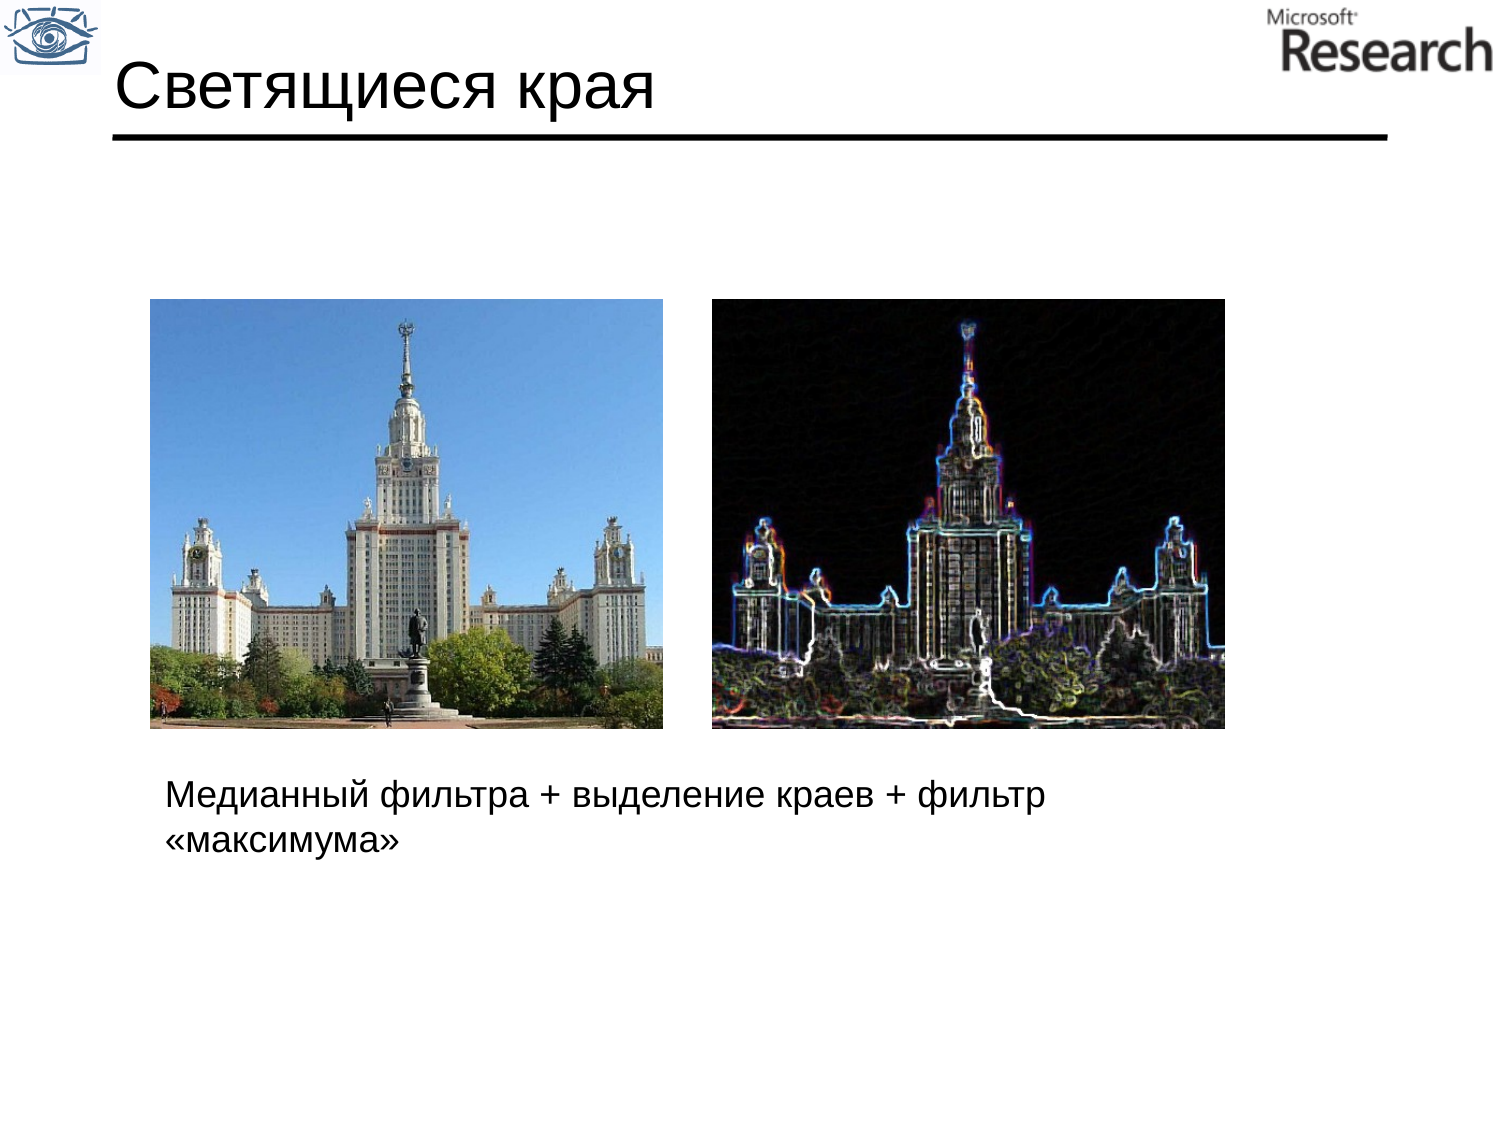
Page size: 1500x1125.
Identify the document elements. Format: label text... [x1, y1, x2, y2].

title Светящиеся края [99, 0, 1379, 177]
picture [0, 0, 99, 75]
picture [1379, 0, 1500, 81]
picture [712, 299, 1226, 730]
text_box Медианный фильтра + выделение краев + фильтр «максимума» [150, 762, 1300, 868]
picture [149, 299, 663, 730]
